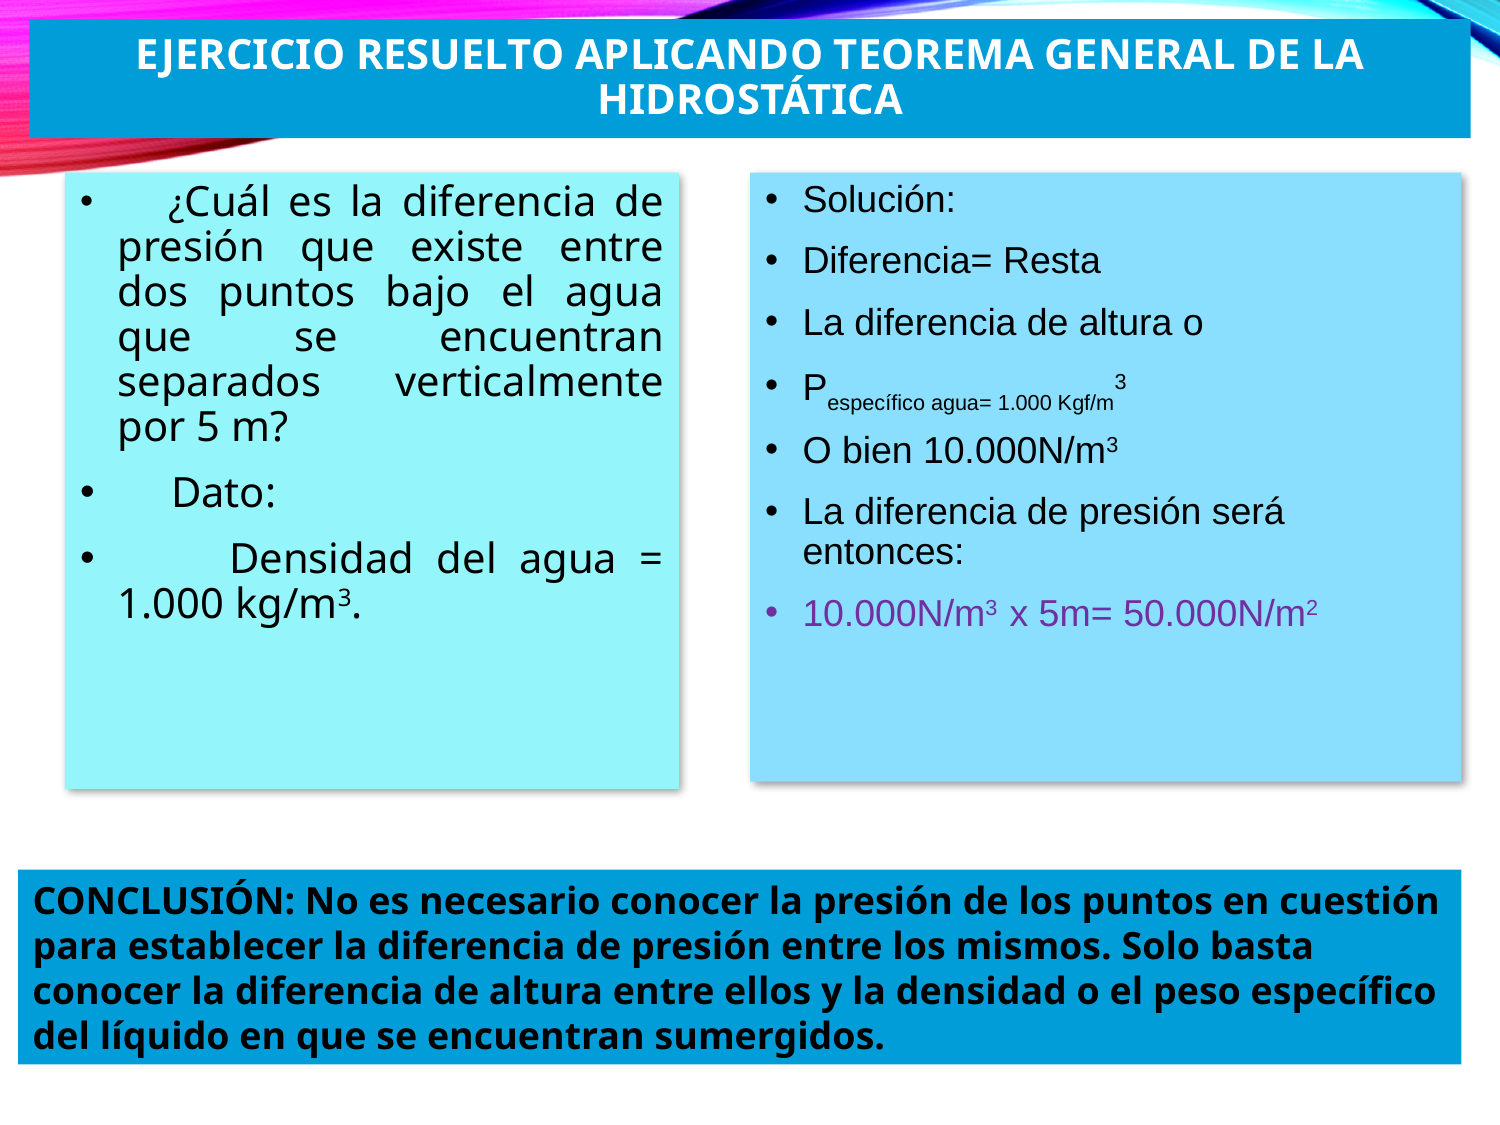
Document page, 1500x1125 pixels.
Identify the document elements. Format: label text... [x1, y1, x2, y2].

list ¿Cuál es la diferencia de presión que existe entre dos puntos bajo el agua que se encuentran separados verticalmente por 5 m? Dato: Densidad del agua = 1.000 kg/m3. [64, 172, 680, 789]
text_box CONCLUSIÓN: No es necesario conocer la presión de los puntos en cuestión para establecer la diferencia de presión entre los mismos. Solo basta conocer la diferencia de altura entre ellos y la densidad o el peso específico del líquido en que se encuentran sumergidos. [18, 869, 1462, 1065]
picture [0, 0, 1500, 178]
title Ejercicio resuelto aplicando teorema general de la hidrostática [29, 19, 1471, 139]
